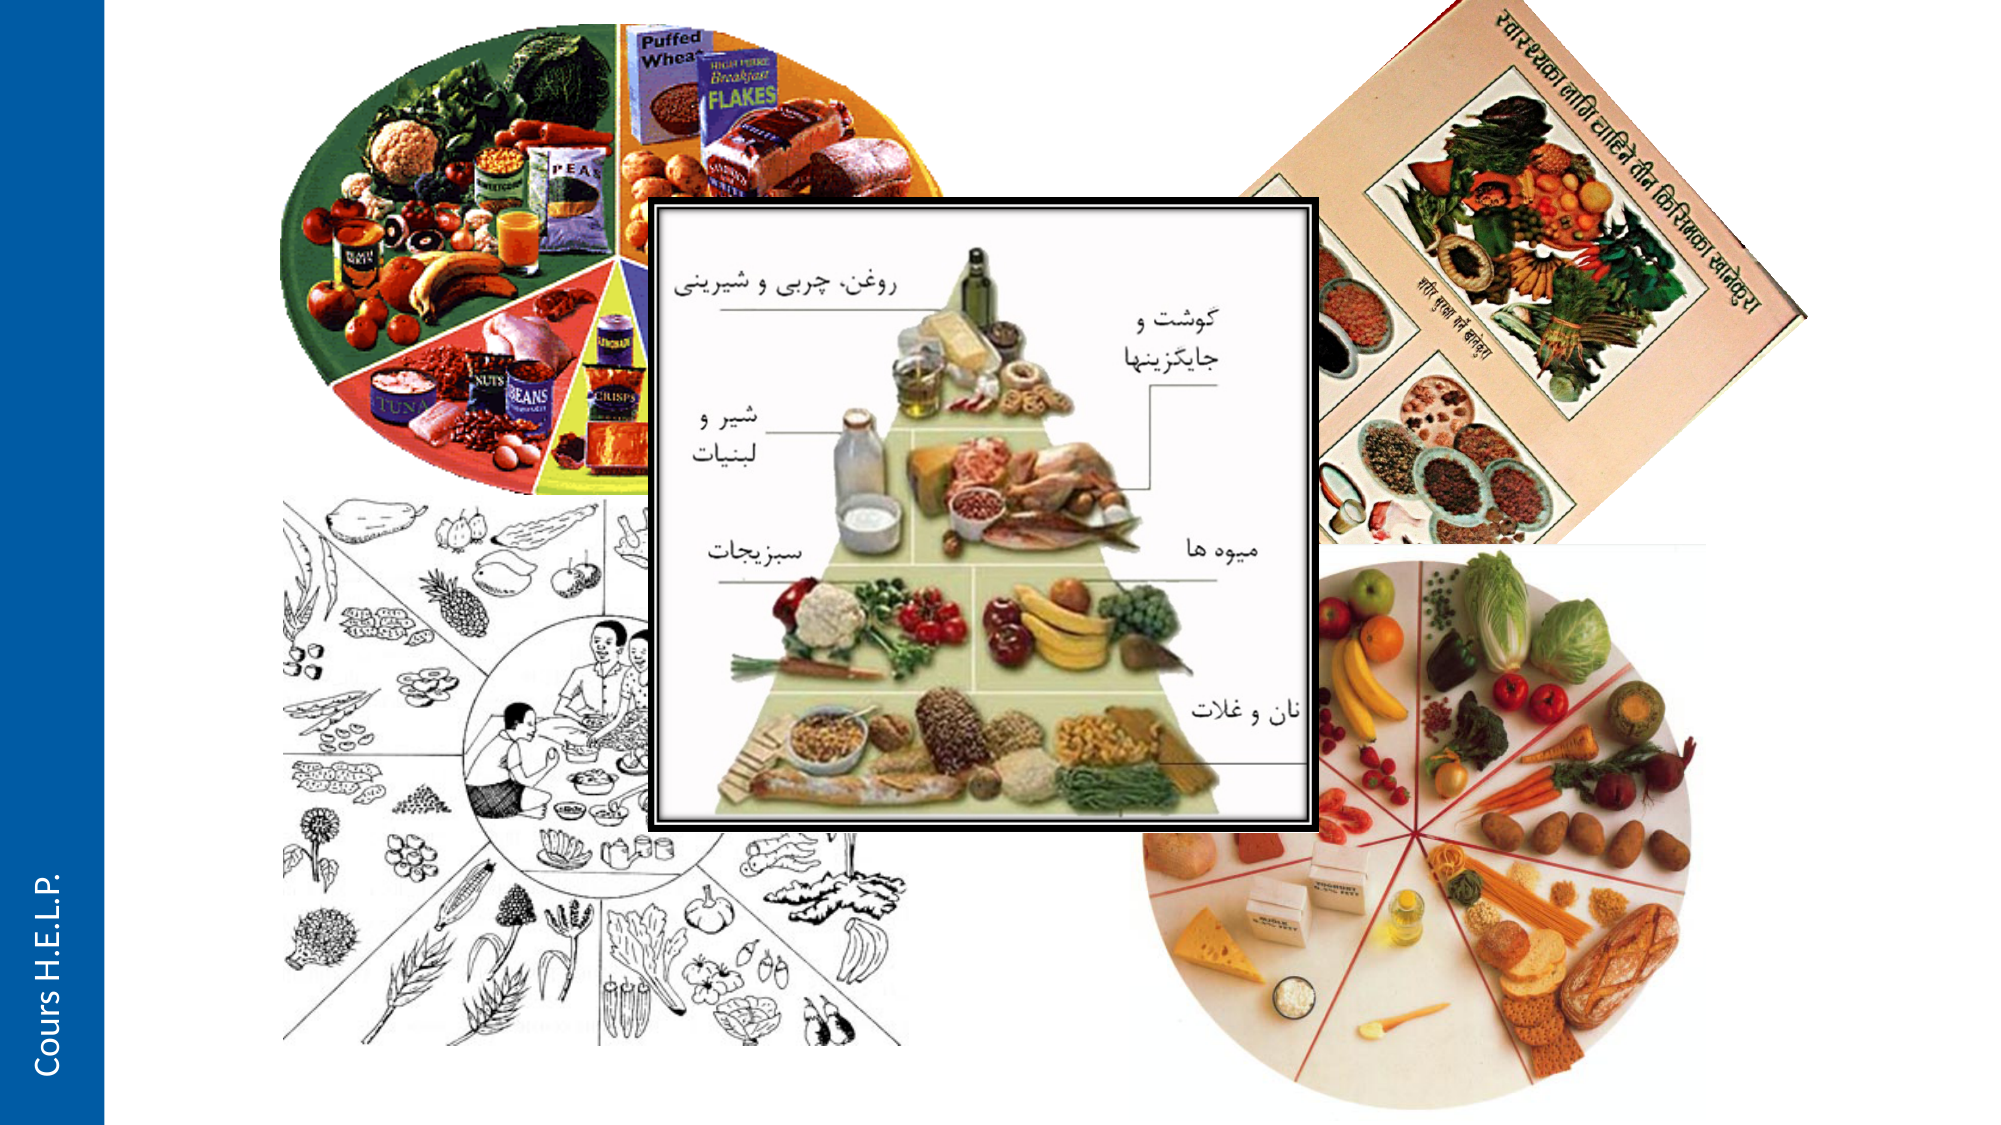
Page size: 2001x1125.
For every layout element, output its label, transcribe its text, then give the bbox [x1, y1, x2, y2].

picture [280, 0, 1808, 1121]
text_box [0, 0, 105, 1125]
text_box Cours H.E.L.P. [14, 850, 90, 1093]
